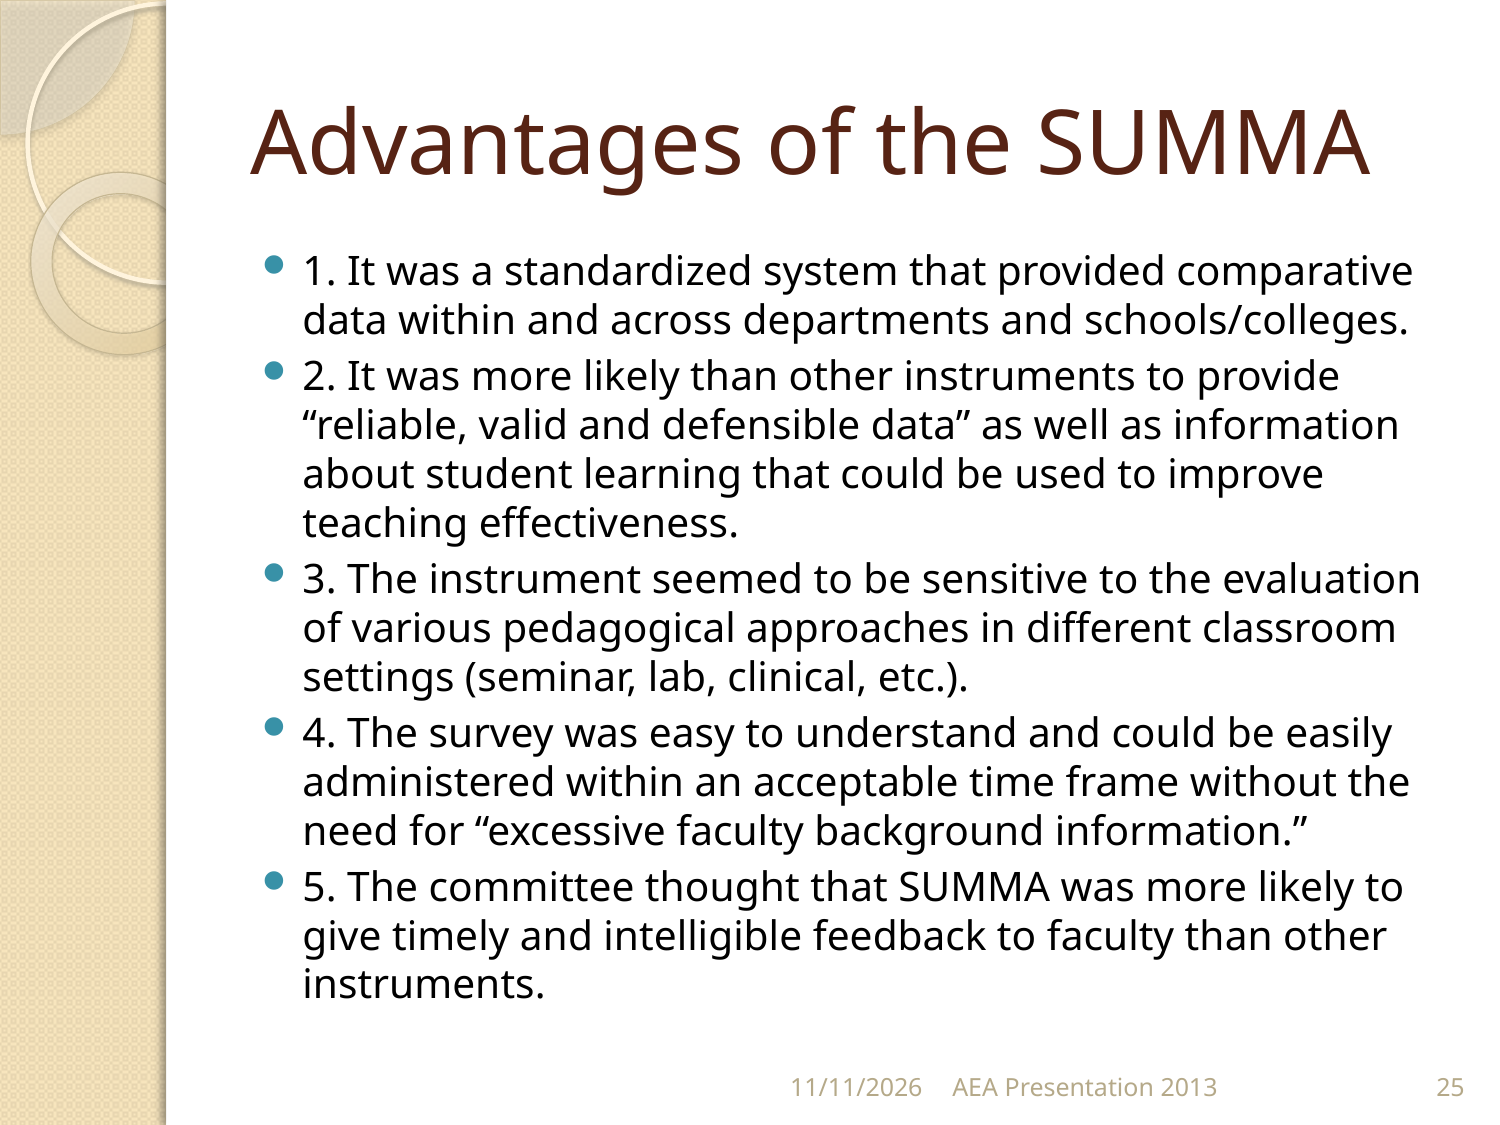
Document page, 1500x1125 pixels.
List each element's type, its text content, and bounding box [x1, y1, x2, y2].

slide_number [587, 1034, 937, 1113]
list 1. It was a standardized system that provided comparative data within and across departments and schools/colleges. 2. It was more likely than other instruments to provide “reliable, valid and defensible data” as well as information about student learning that could be used to improve teaching effectiveness. 3. The instrument seemed to be sensitive to the evaluation of various pedagogical approaches in different classroom settings (seminar, lab, clinical, etc.). 4. The survey was easy to understand and could be easily administered within an acceptable time frame without the need for “excessive faculty background information.” 5. The committee thought that SUMMA was more likely to give timely and intelligible feedback to faculty than other instruments. [235, 237, 1466, 1025]
slide_number 25 [1413, 1034, 1488, 1113]
title Advantages of the SUMMA [235, 45, 1466, 233]
footer AEA Presentation 2013 [937, 1034, 1413, 1113]
